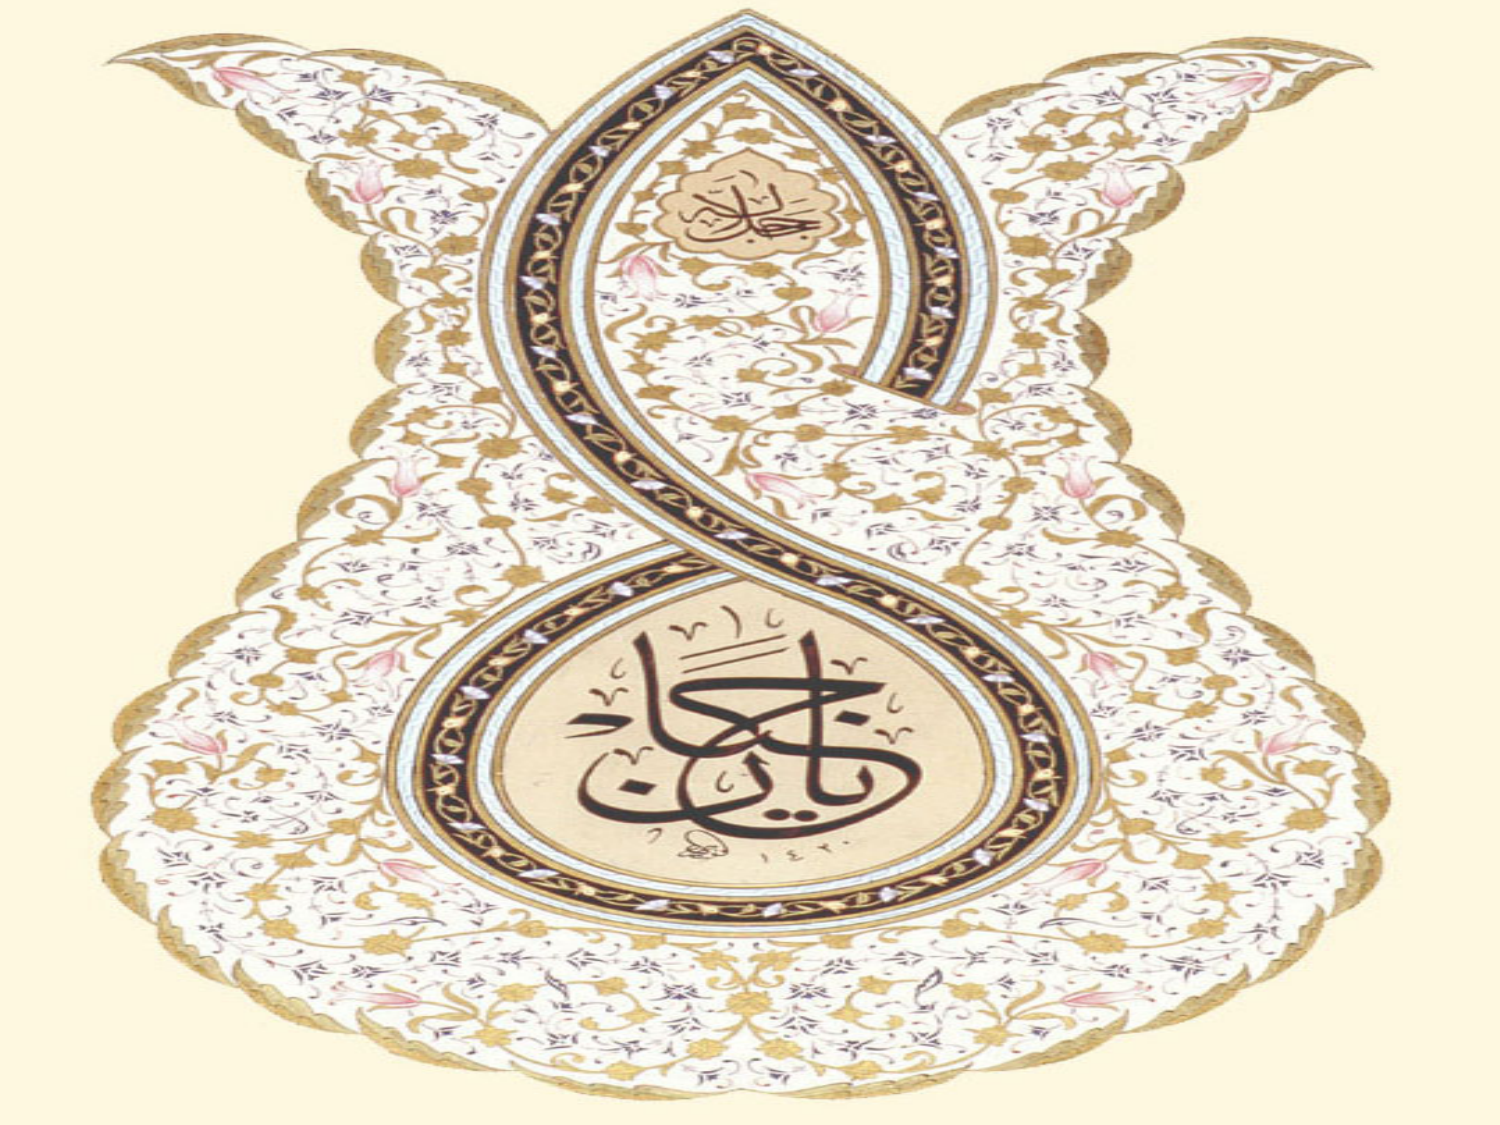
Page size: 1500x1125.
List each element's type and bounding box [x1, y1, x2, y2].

list [0, 0, 1500, 1125]
